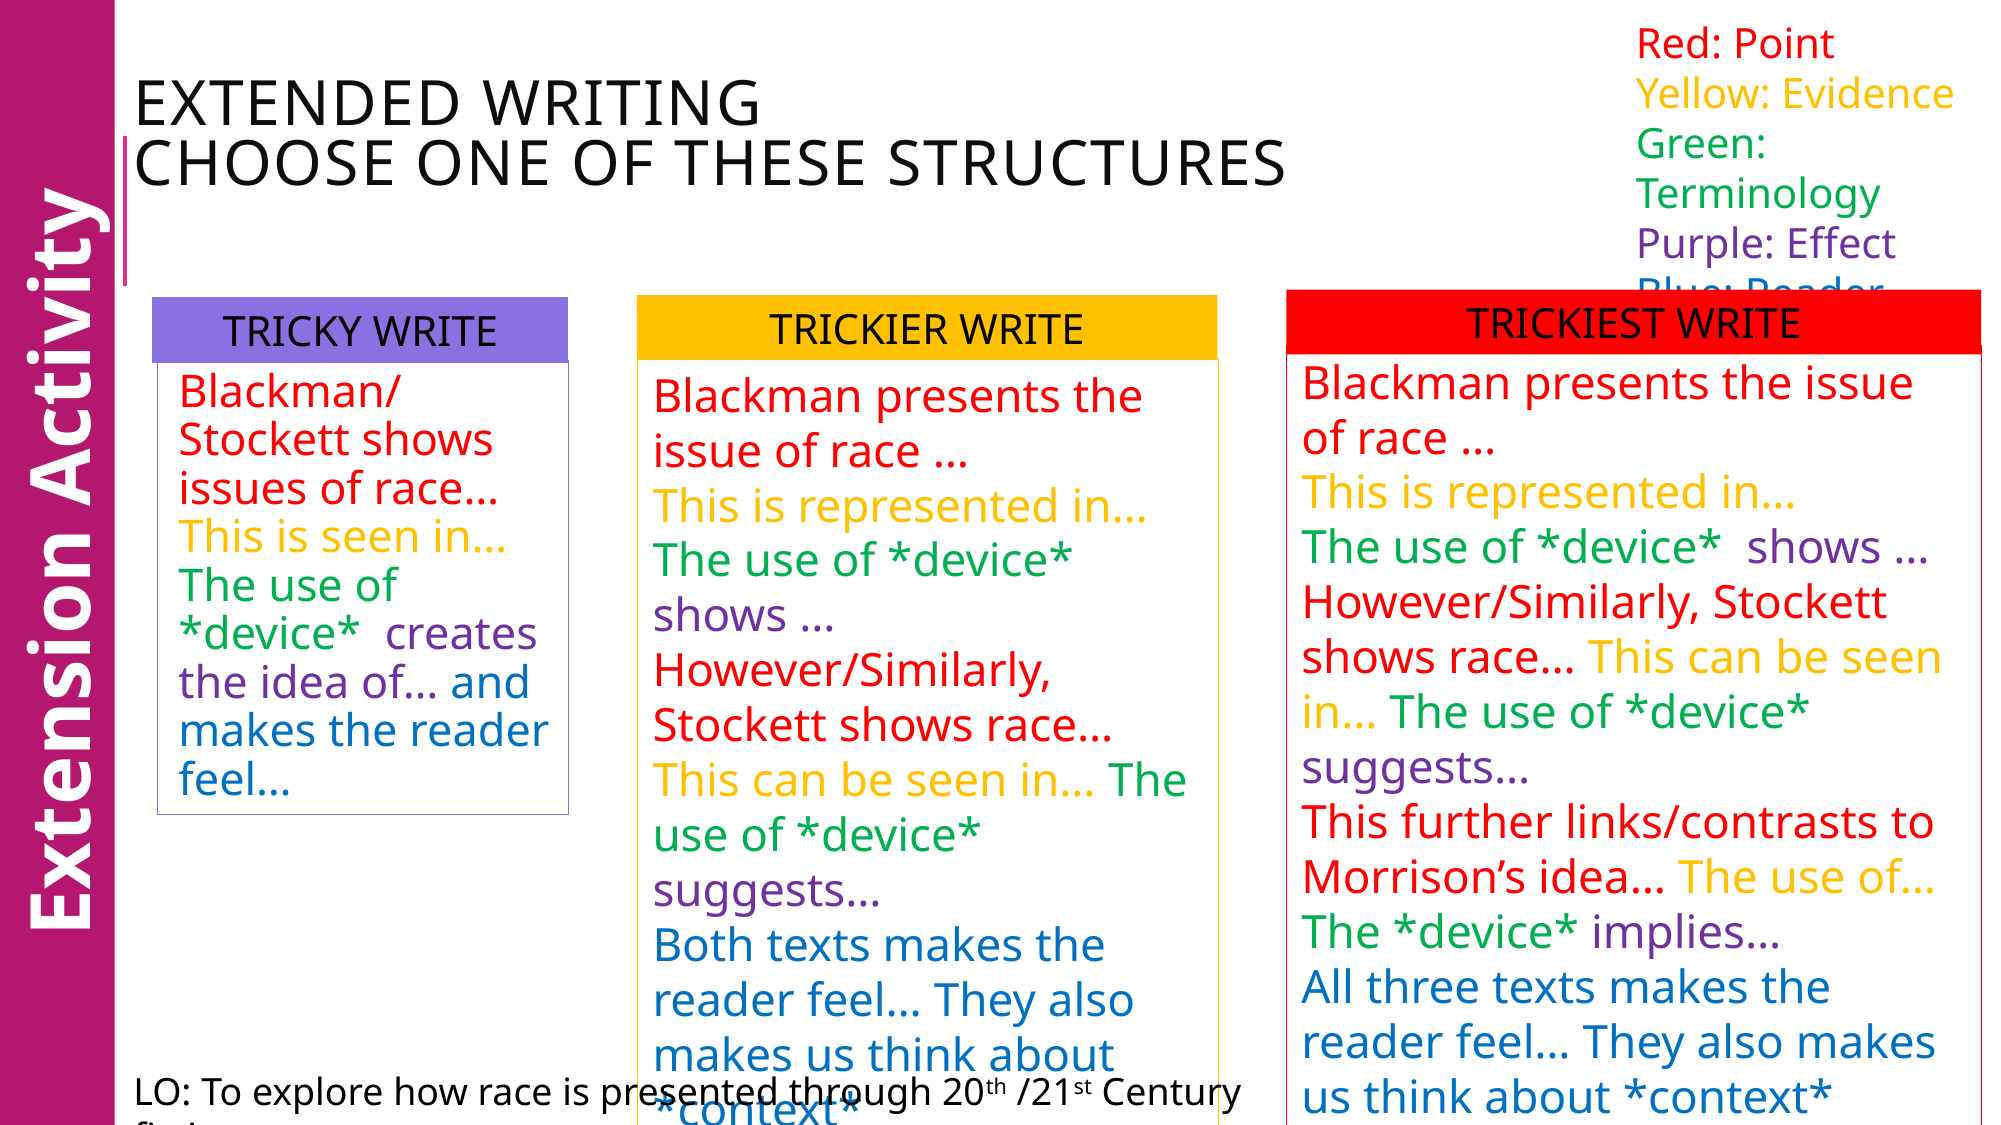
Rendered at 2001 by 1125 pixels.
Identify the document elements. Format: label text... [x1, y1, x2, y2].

title EXTENDED WRITING Choose one of these structures [118, 45, 1315, 230]
text_box TRICKY WRITE [152, 297, 568, 363]
text_box TRICKIEST WRITE [1286, 289, 1982, 355]
text_box LO: To explore how race is presented through 20th /21st Century fiction. [118, 1060, 1271, 1125]
text_box Extension Activity [0, 0, 115, 1125]
text_box Red: Point Yellow: Evidence Green: Terminology Purple: Effect Blue: Reader [1621, 9, 1982, 289]
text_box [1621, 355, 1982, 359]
text_box Blackman presents the issue of race … This is represented in… The use of *device* shows … However/Similarly, Stockett shows race… This can be seen in… The use of *device* suggests… This further links/contrasts to Morrison’s idea… The use of… The *device* implies… All three texts makes the reader feel… They also makes us think about *context* [1286, 355, 1982, 1125]
list Blackman/Stockett shows issues of race… This is seen in… The use of *device* creates the idea of… and makes the reader feel… [157, 360, 569, 815]
text_box Blackman presents the issue of race … This is represented in… The use of *device* shows … However/Similarly, Stockett shows race… This can be seen in… The use of *device* suggests… Both texts makes the reader feel… They also makes us think about *context* [637, 358, 1219, 1060]
text_box TRICKIER WRITE [636, 295, 1218, 360]
